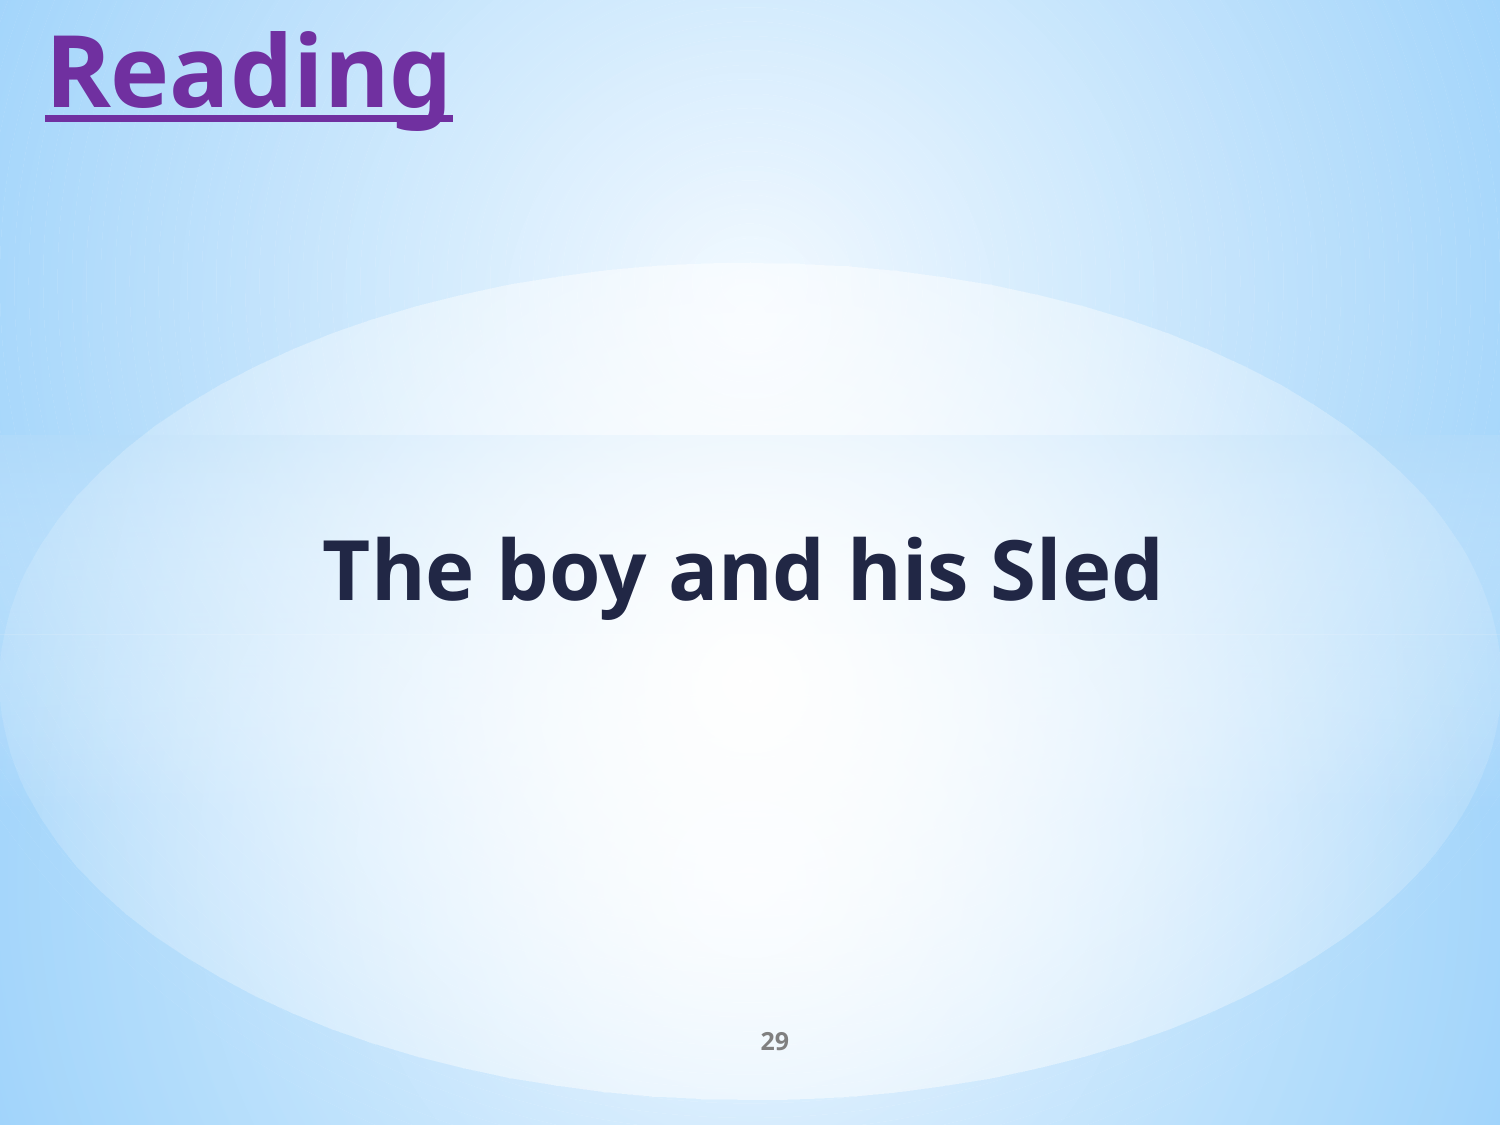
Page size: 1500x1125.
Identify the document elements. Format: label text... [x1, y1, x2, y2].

slide_number 29 [624, 1012, 925, 1073]
subtitle The boy and his Sled [0, 163, 1488, 1113]
title Reading [0, 0, 1488, 163]
